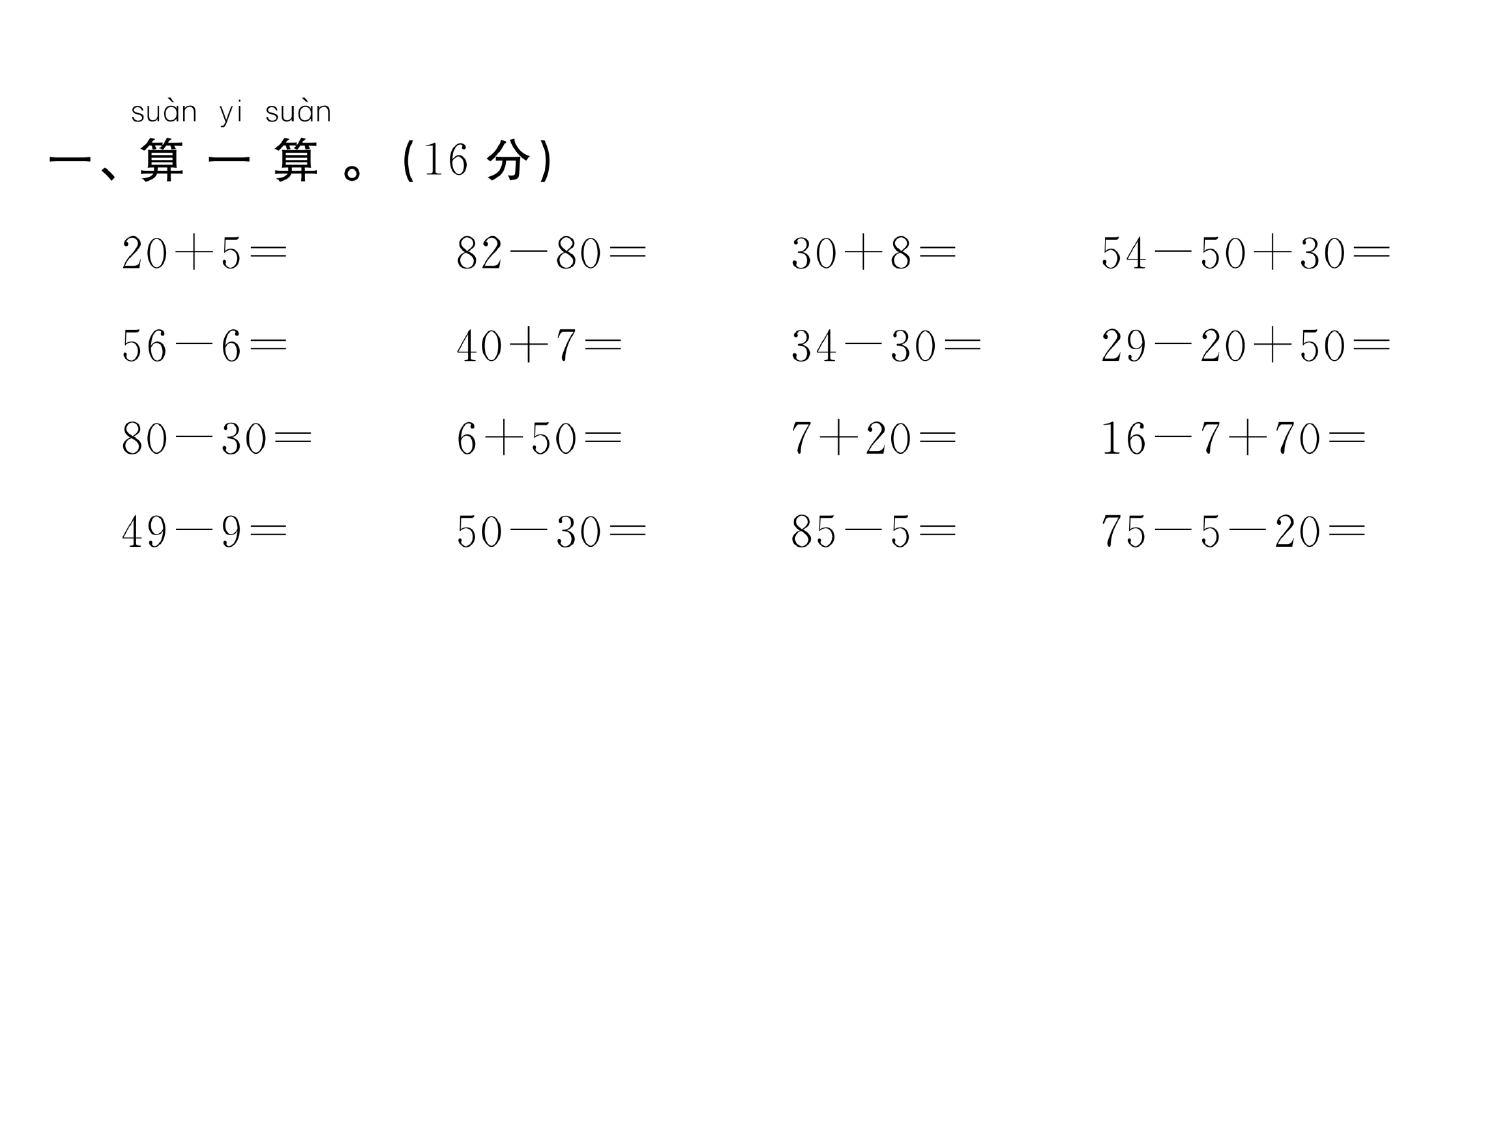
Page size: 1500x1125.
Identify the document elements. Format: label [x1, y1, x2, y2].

picture [41, 89, 1459, 560]
